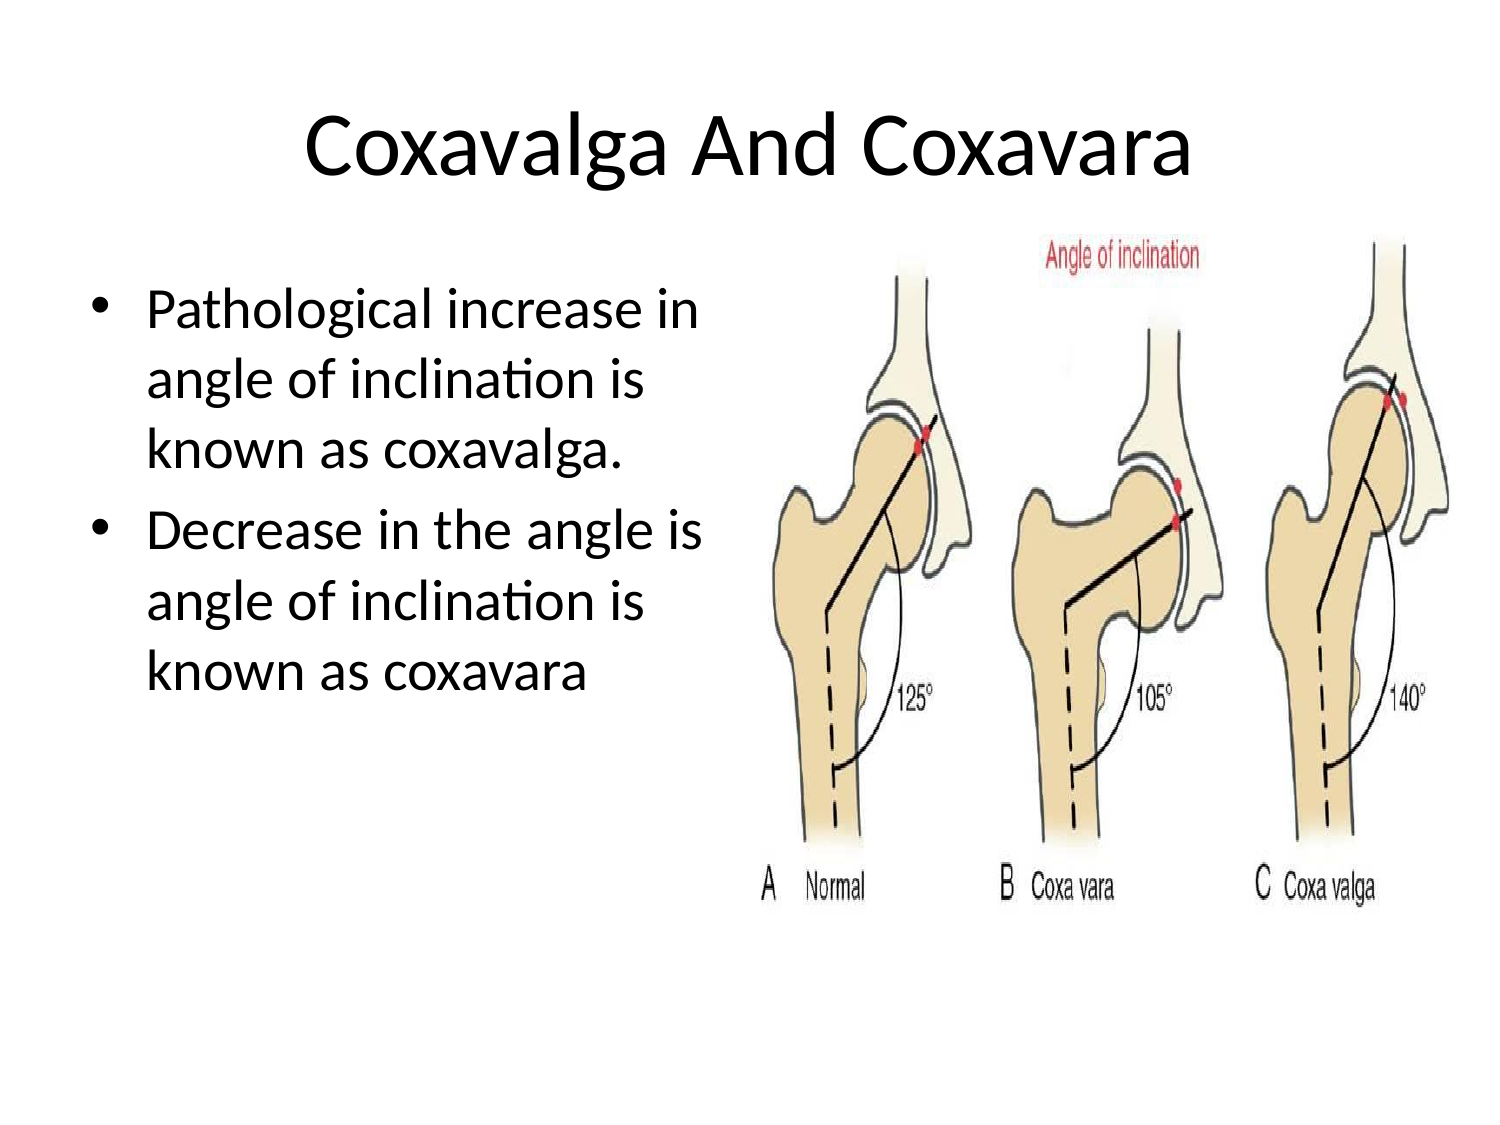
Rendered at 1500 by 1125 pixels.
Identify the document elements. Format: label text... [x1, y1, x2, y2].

list Pathological increase in angle of inclination is known as coxavalga. Decrease in the angle is angle of inclination is known as coxavara [75, 262, 738, 1005]
title Coxavalga And Coxavara [75, 45, 1425, 233]
picture [761, 234, 1454, 915]
